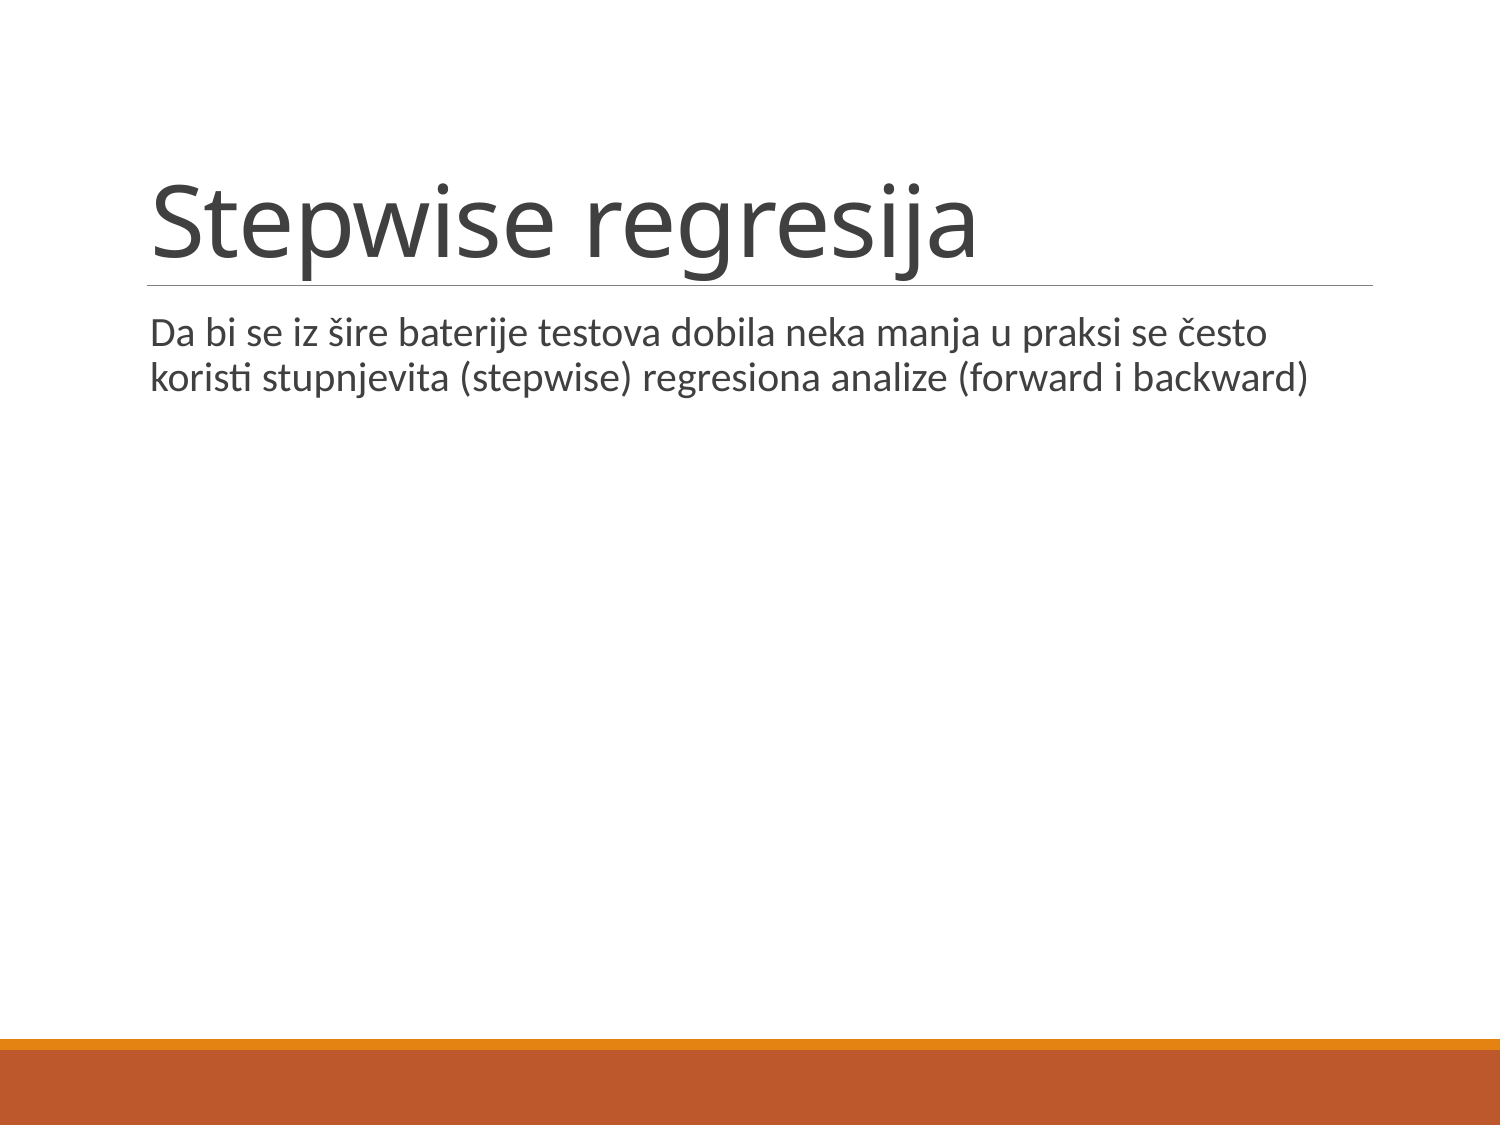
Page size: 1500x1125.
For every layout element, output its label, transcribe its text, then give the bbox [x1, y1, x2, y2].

list Da bi se iz šire baterije testova dobila neka manja u praksi se često koristi stupnjevita (stepwise) regresiona analize (forward i backward) [135, 302, 1373, 963]
title Stepwise regresija [135, 47, 1373, 285]
